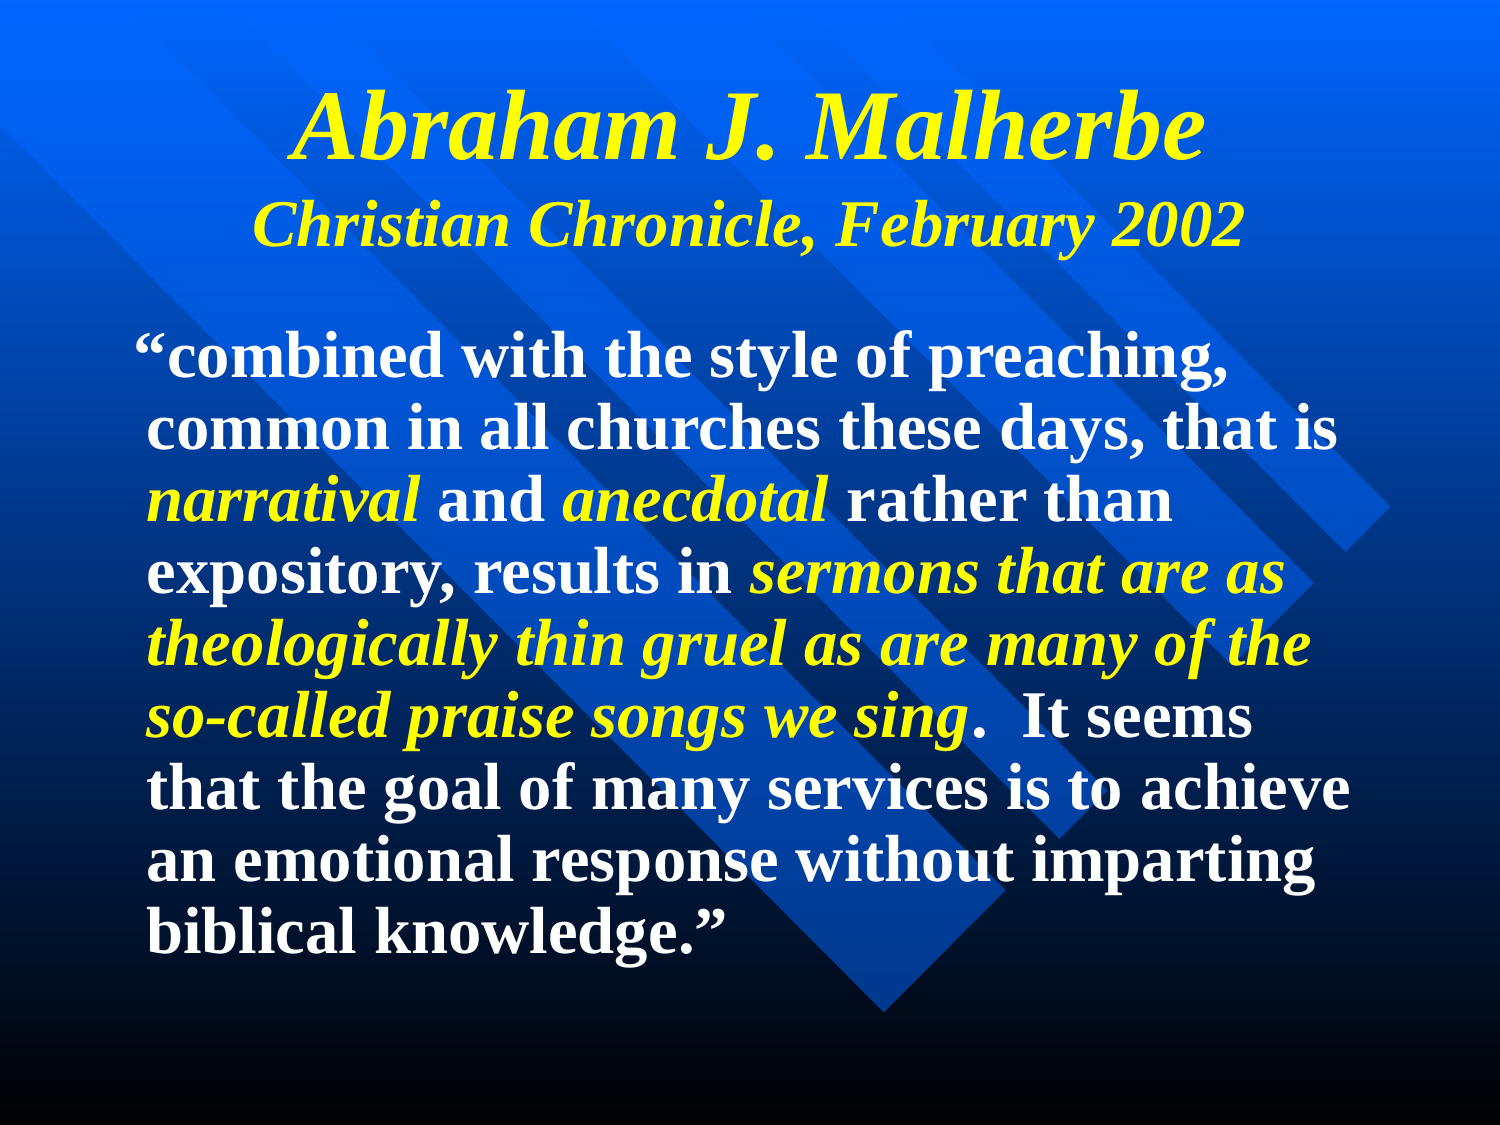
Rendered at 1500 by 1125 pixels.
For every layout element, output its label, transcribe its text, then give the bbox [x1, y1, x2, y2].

title Abraham J. Malherbe Christian Chronicle, February 2002 [74, 44, 1426, 276]
list “combined with the style of preaching, common in all churches these days, that is narratival and anecdotal rather than expository, results in sermons that are as theologically thin gruel as are many of the so-called praise songs we sing. It seems that the goal of many services is to achieve an emotional response without imparting biblical knowledge.” [74, 312, 1426, 1006]
